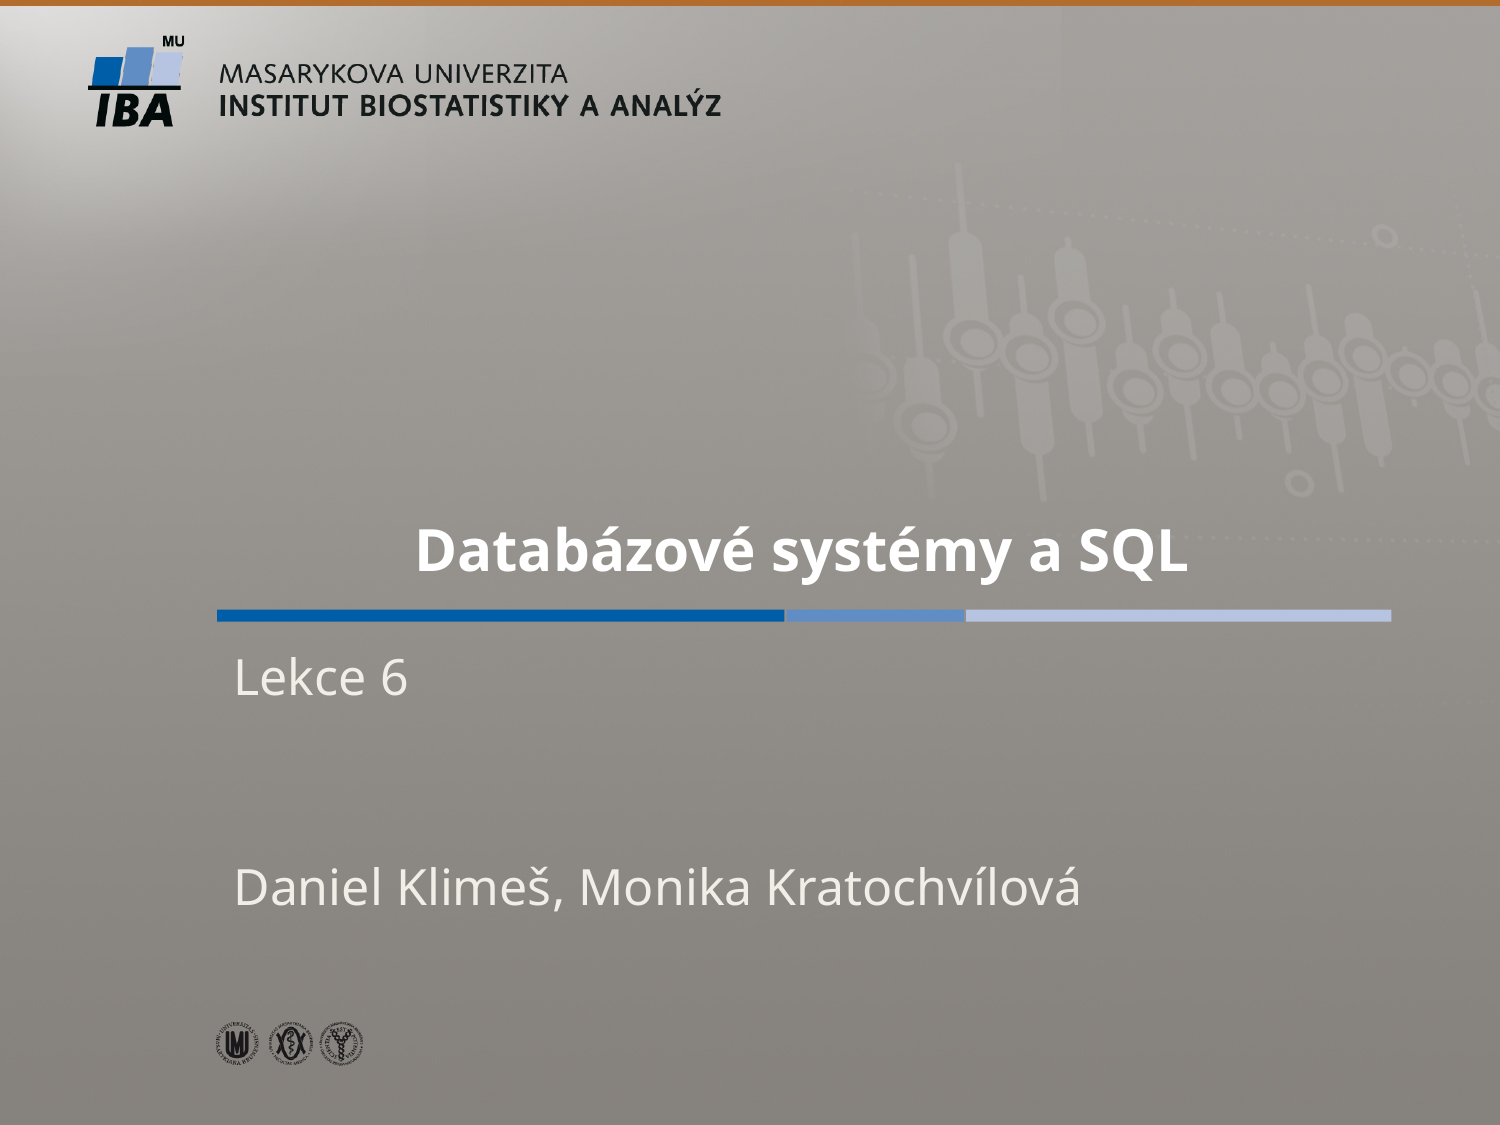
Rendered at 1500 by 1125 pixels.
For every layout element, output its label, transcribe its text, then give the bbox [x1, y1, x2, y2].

subtitle Lekce 6 Daniel Klimeš, Monika Kratochvílová [218, 637, 1389, 977]
title Databázové systémy a SQL [216, 349, 1388, 591]
picture [0, 0, 1500, 1125]
